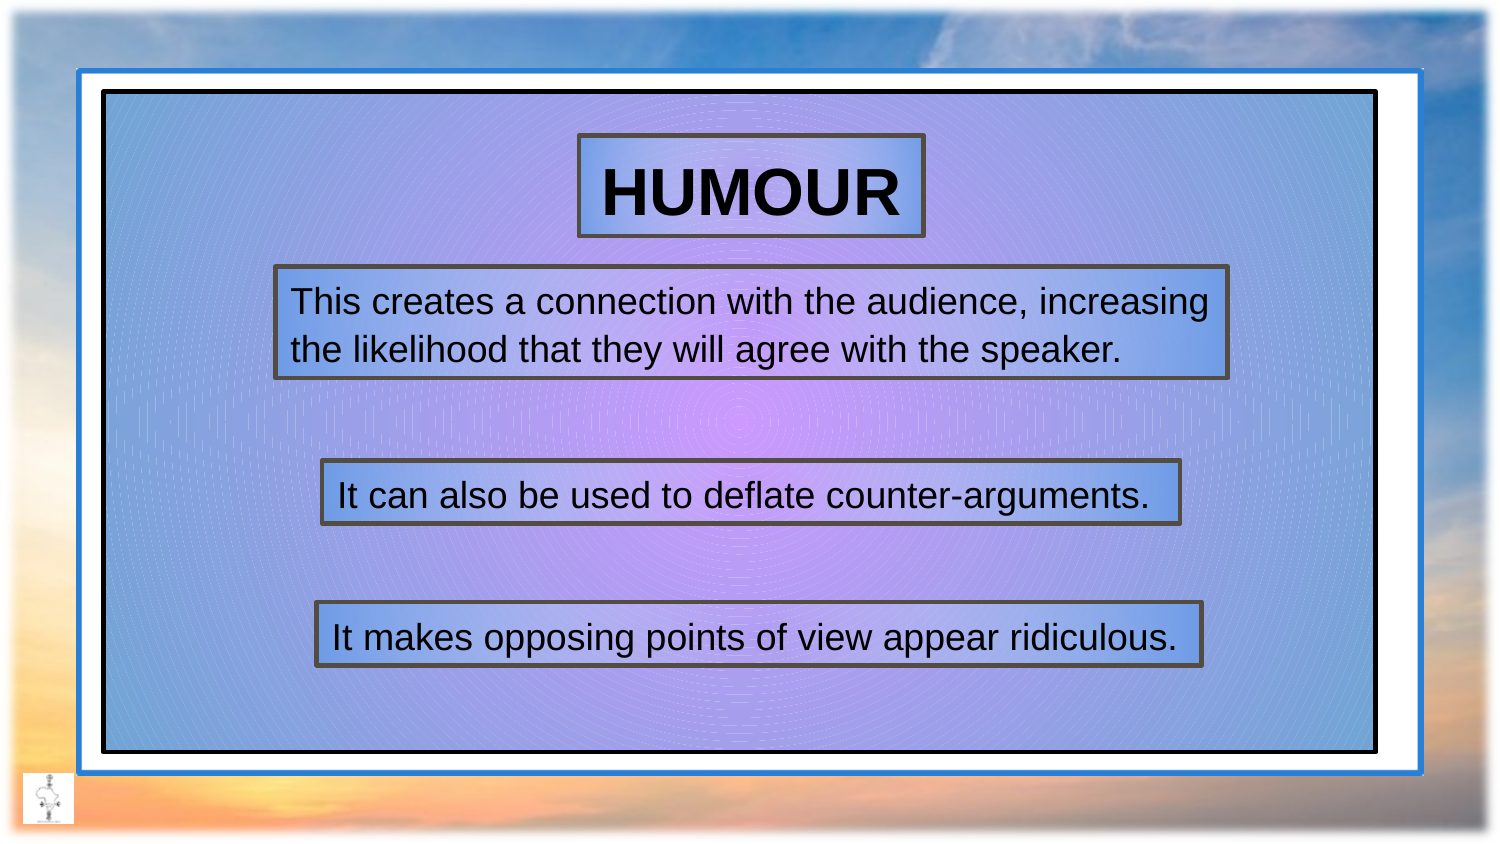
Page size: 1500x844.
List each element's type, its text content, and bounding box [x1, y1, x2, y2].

text_box HUMOUR [578, 135, 924, 237]
text_box This creates a connection with the audience, increasing the likelihood that they will agree with the speaker. [275, 266, 1228, 378]
text_box It makes opposing points of view appear ridiculous. [316, 602, 1202, 666]
text_box [103, 91, 1376, 753]
text_box It can also be used to deflate counter-arguments. [322, 460, 1181, 524]
picture [0, 0, 1500, 844]
